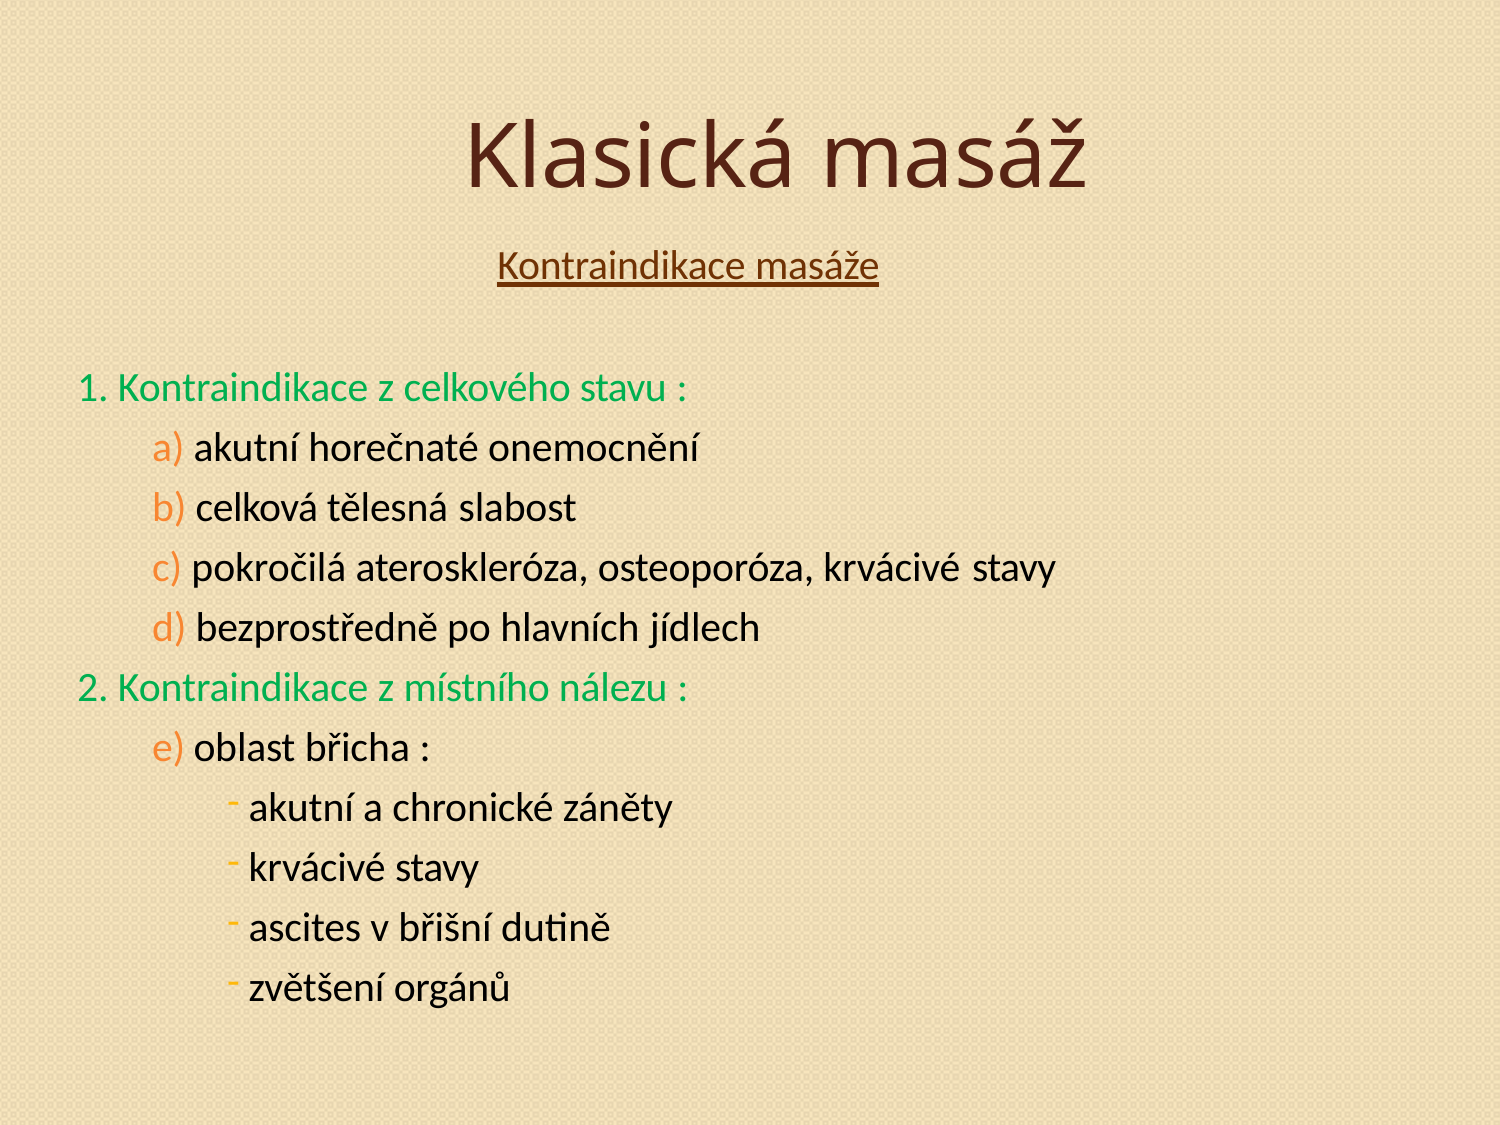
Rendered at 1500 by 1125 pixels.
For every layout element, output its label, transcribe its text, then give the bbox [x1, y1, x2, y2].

list Kontraindikace masáže 1. Kontraindikace z celkového stavu : akutní horečnaté onemocnění celková tělesná slabost pokročilá ateroskleróza, osteoporóza, krvácivé stavy bezprostředně po hlavních jídlech 2. Kontraindikace z místního nálezu : oblast břicha : akutní a chronické záněty krvácivé stavy ascites v břišní dutině zvětšení orgánů [75, 237, 1305, 1011]
title Klasická masáž [235, 32, 1466, 246]
